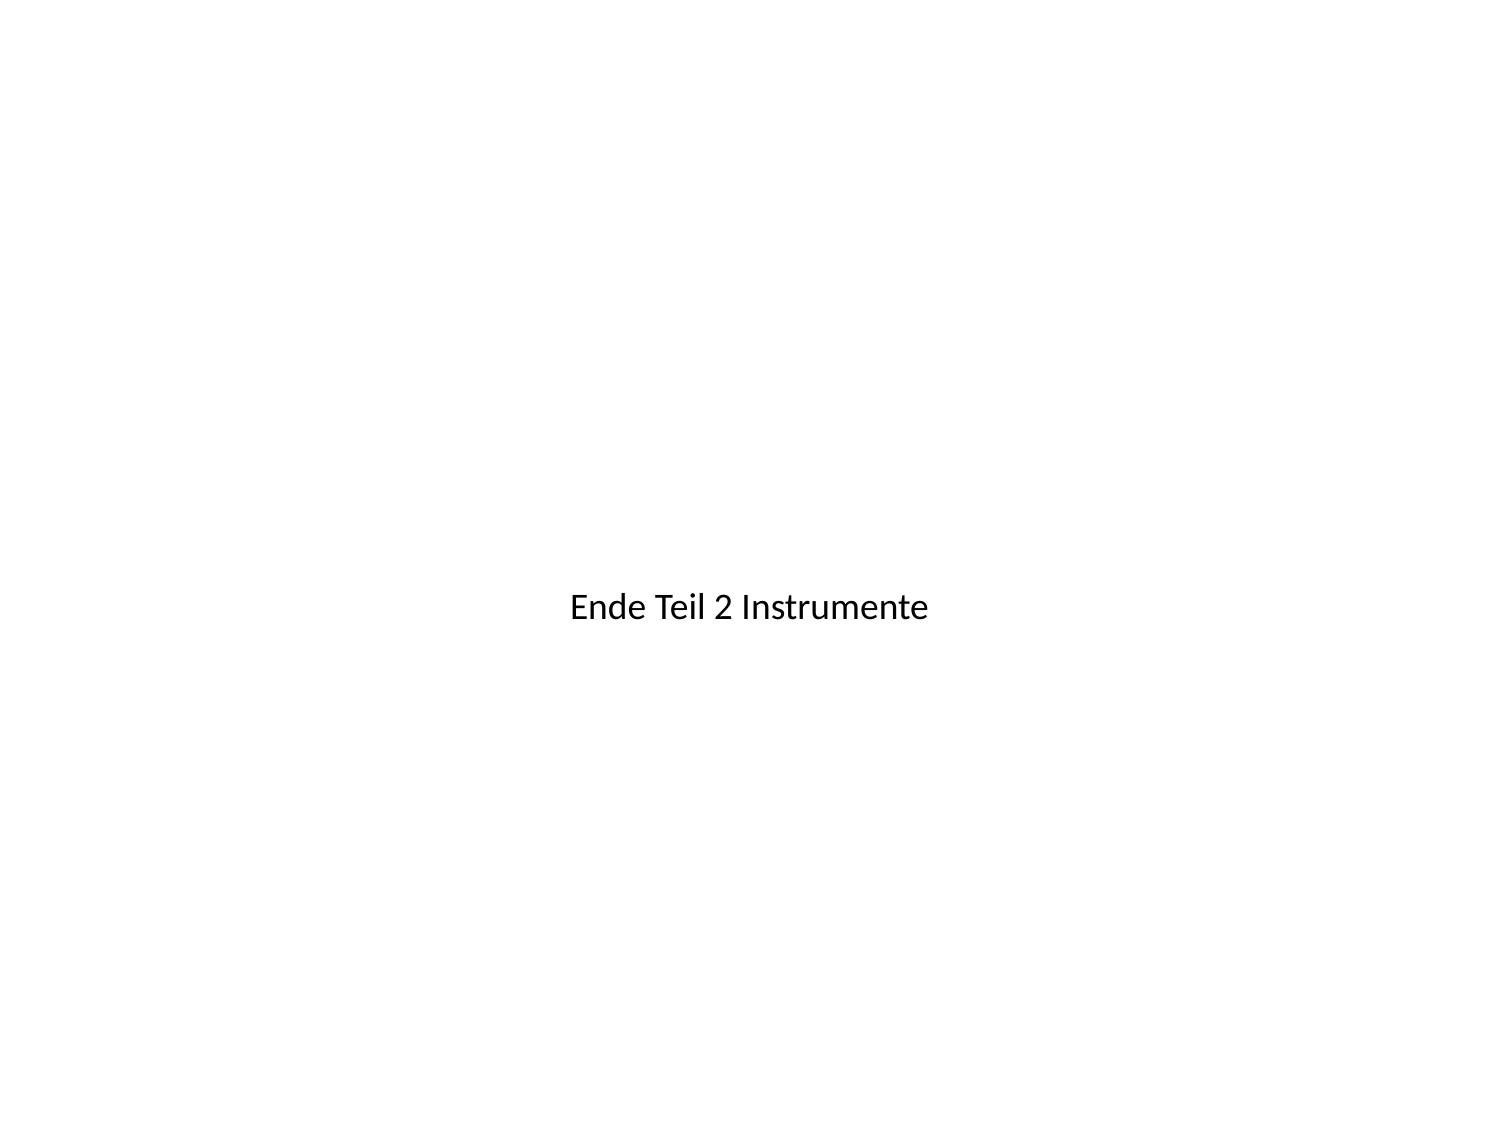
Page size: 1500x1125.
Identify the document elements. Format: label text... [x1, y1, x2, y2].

text_box Ende Teil 2 Instrumente [555, 574, 945, 634]
